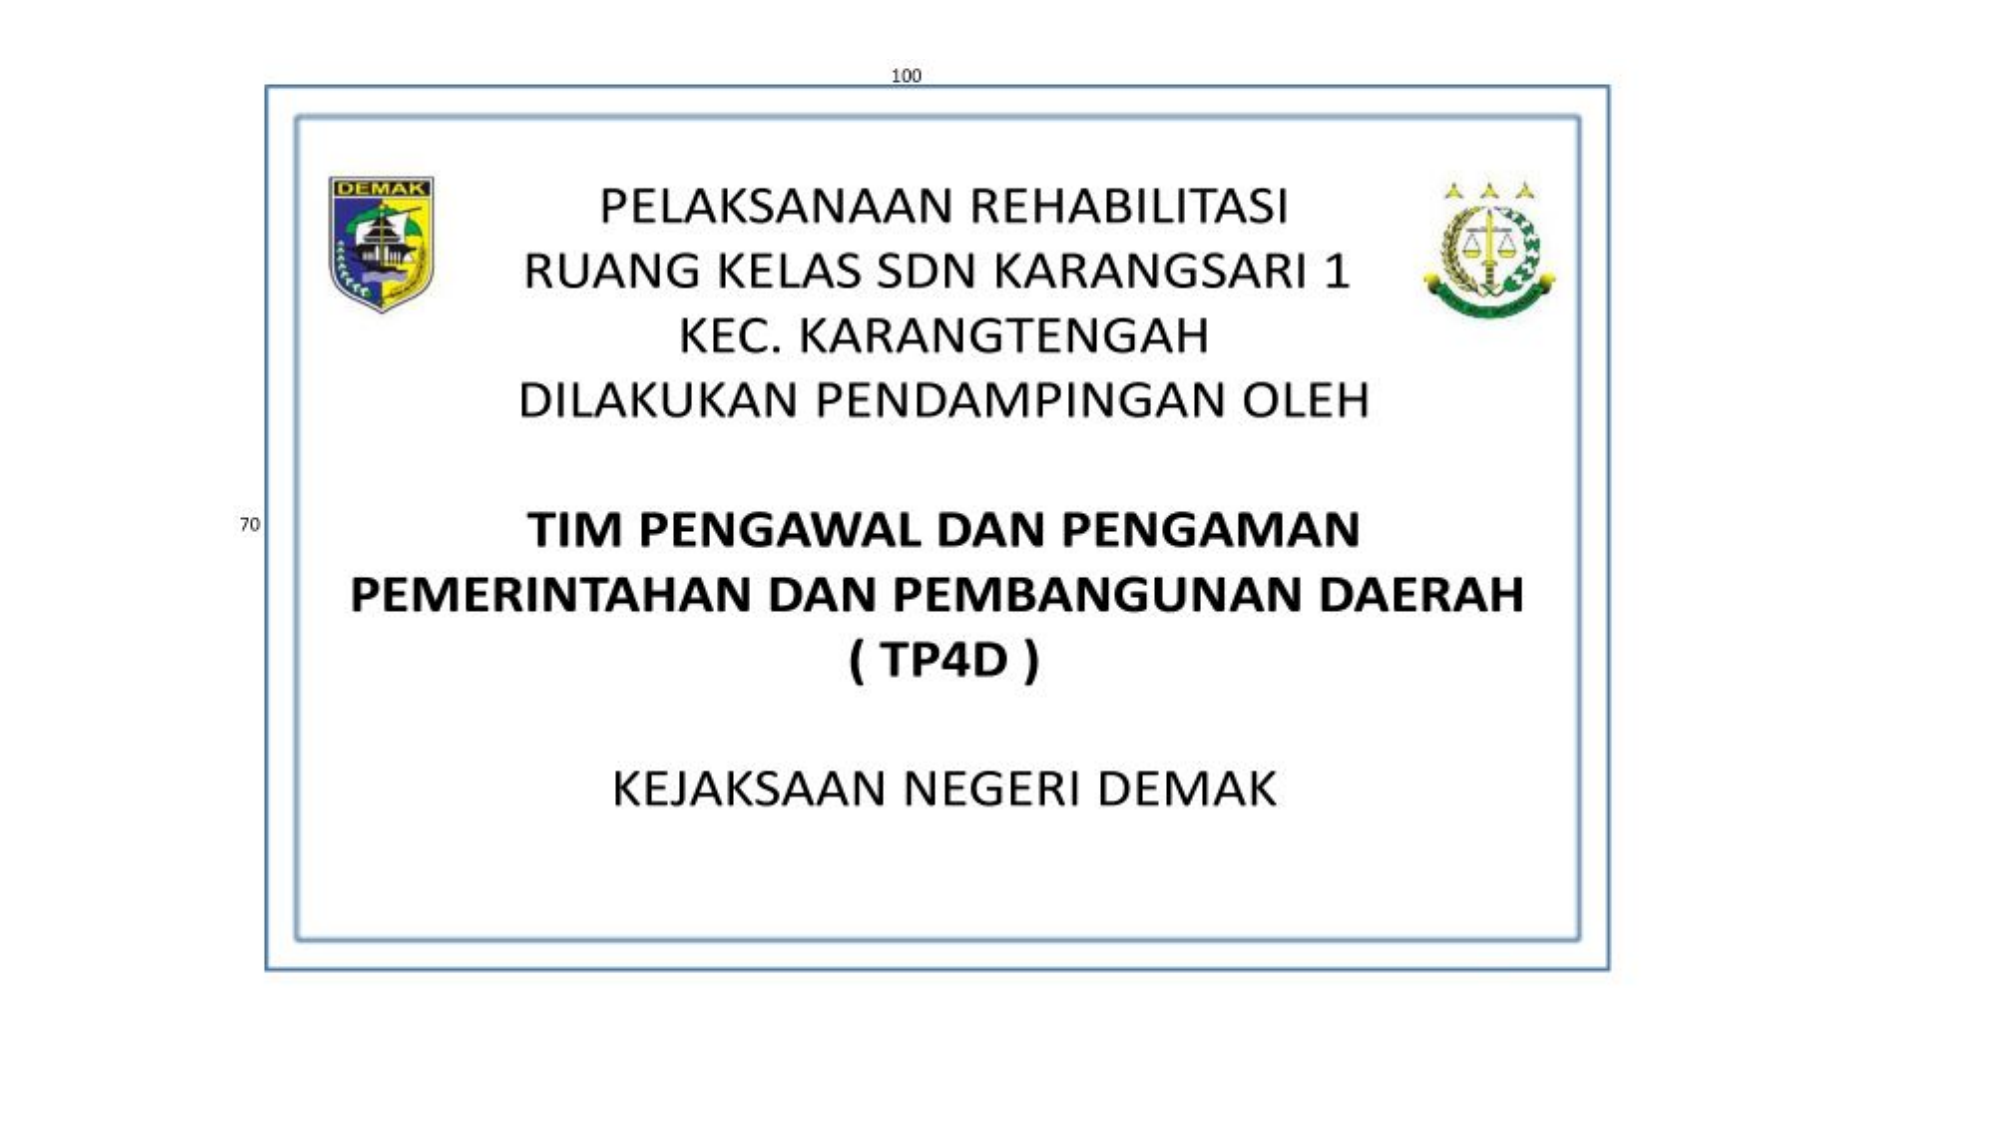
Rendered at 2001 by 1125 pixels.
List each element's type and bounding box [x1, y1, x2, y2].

list [233, 59, 1644, 997]
